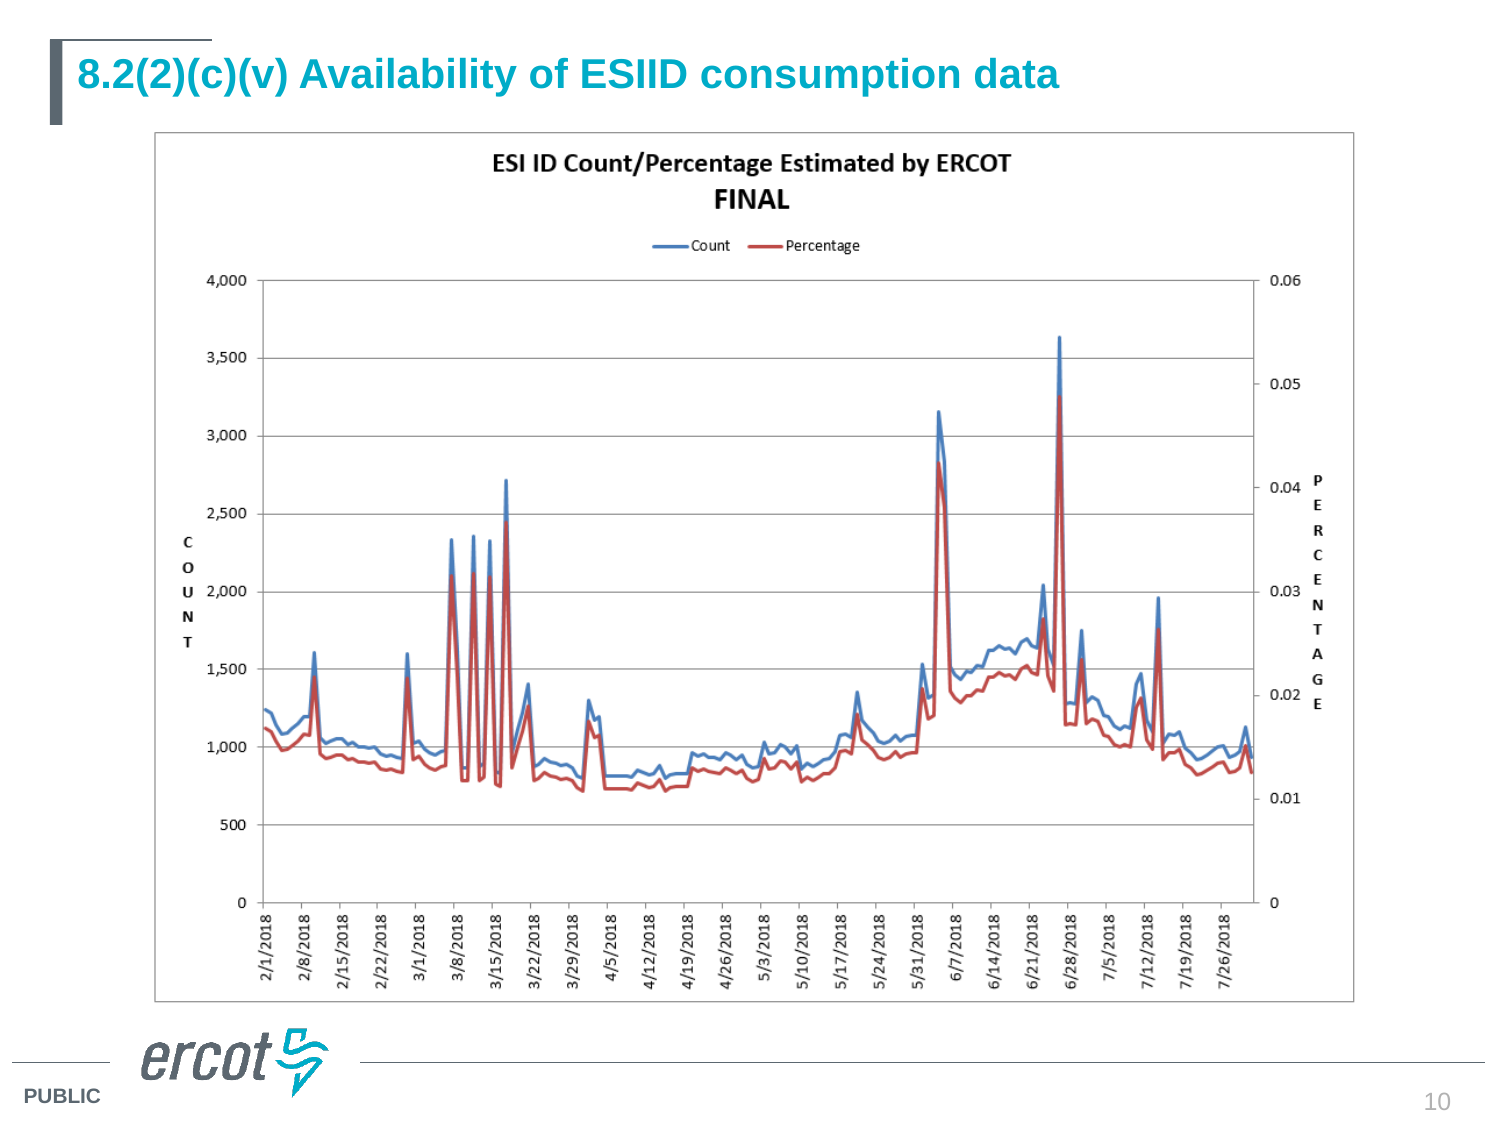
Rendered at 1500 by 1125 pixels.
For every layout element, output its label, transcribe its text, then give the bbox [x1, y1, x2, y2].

picture [151, 131, 1359, 1007]
title 8.2(2)(c)(v) Availability of ESIID consumption data [62, 39, 1450, 228]
picture [137, 1024, 332, 1100]
slide_number 10 [1400, 1076, 1475, 1125]
